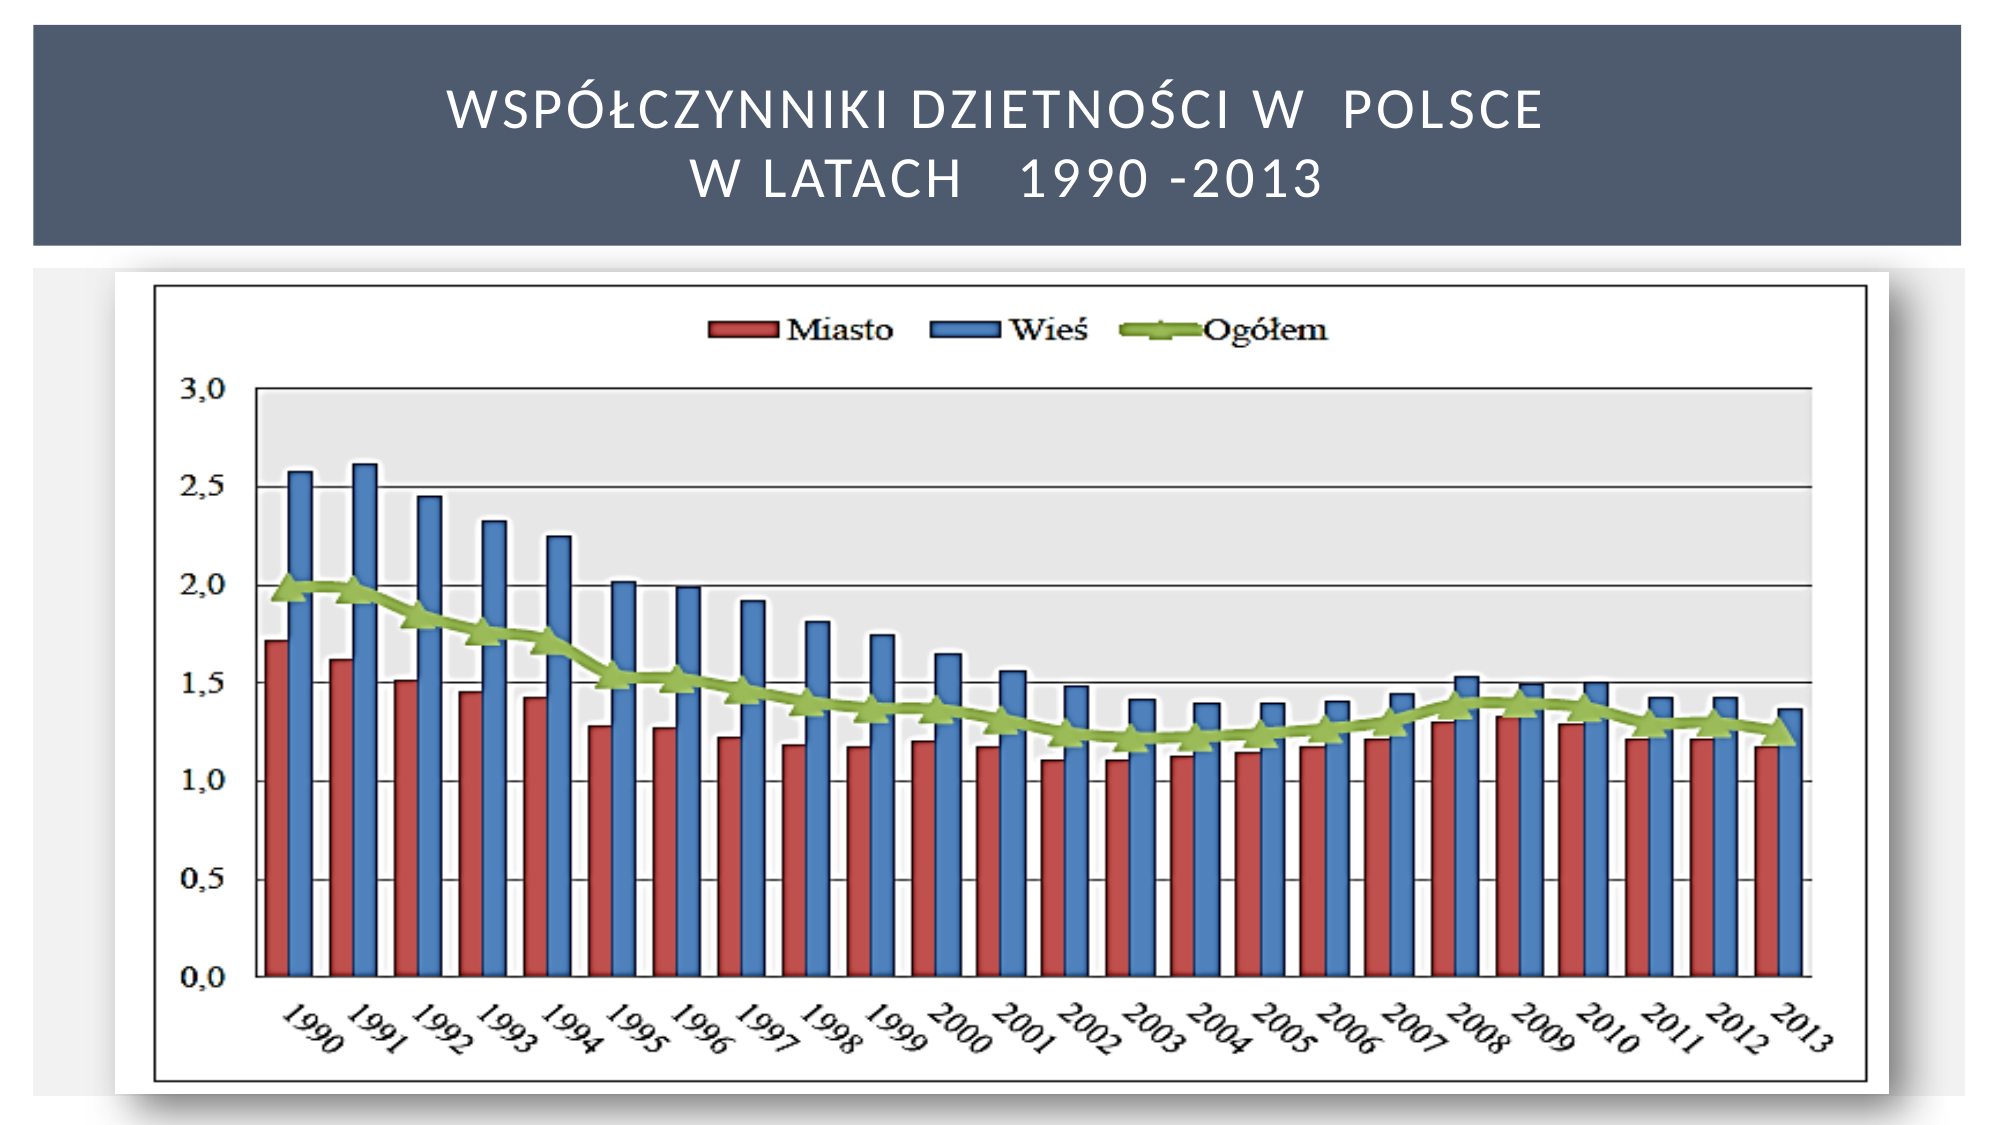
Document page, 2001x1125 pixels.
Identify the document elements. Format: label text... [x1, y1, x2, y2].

title Współczynniki dzietności w Polsce w latach 1990 -2013 [90, 55, 1905, 224]
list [115, 272, 1889, 1095]
